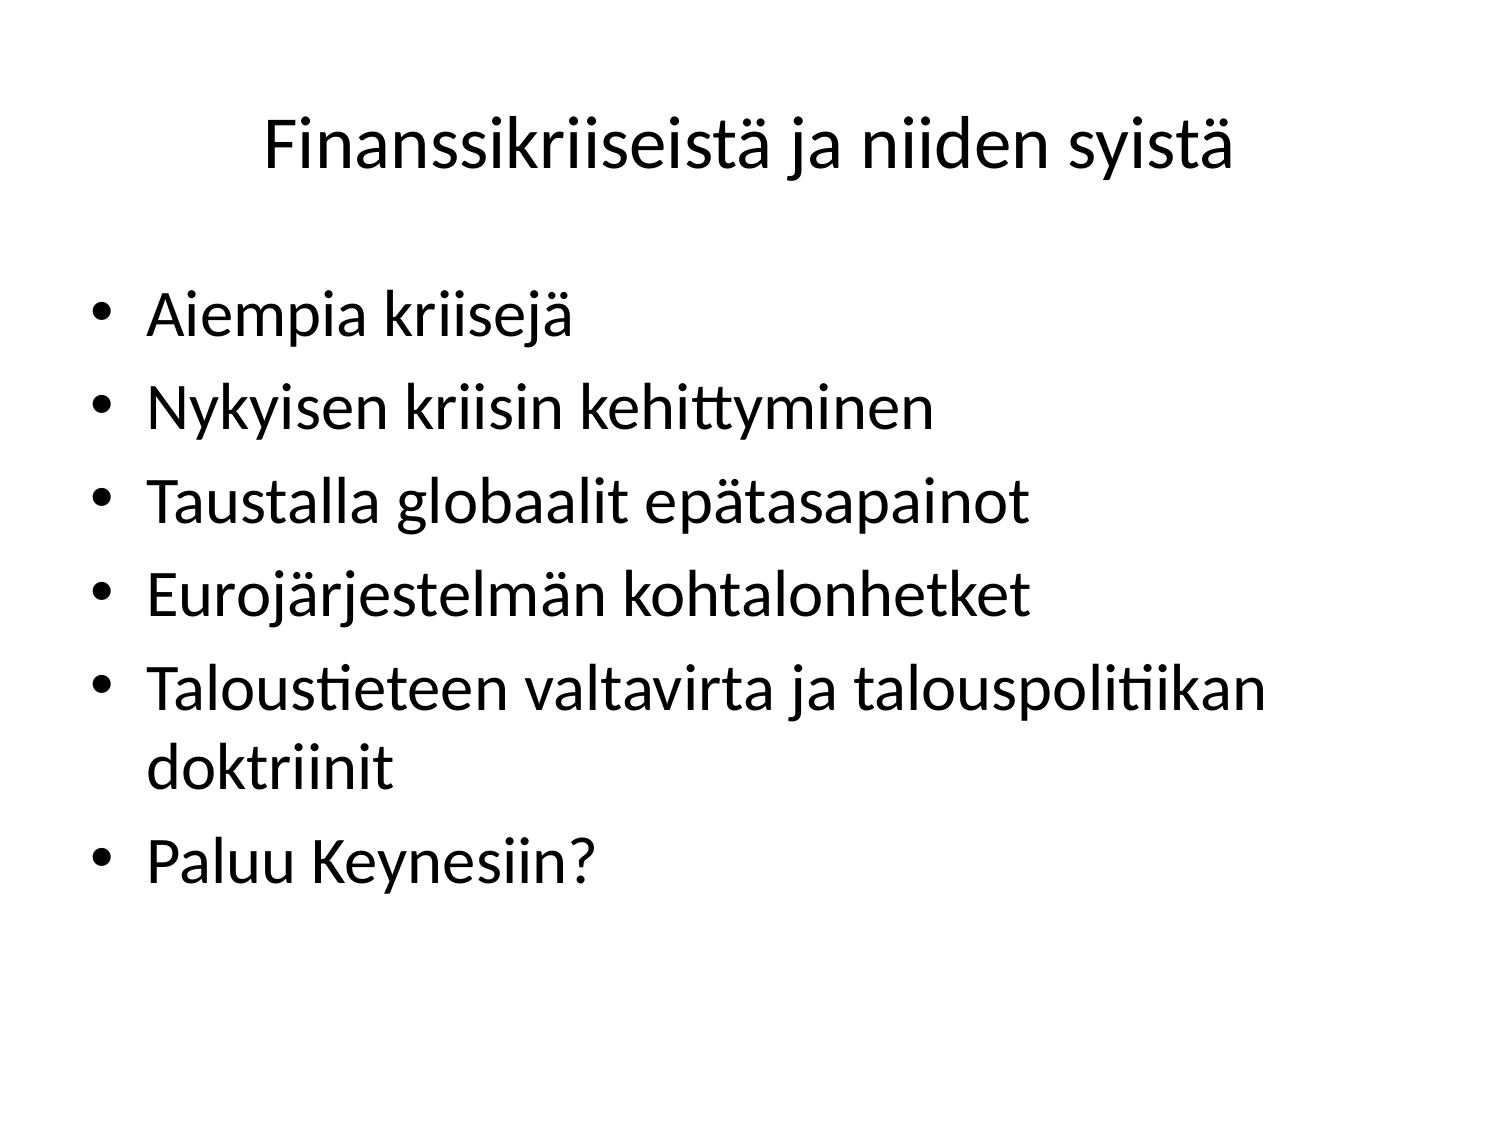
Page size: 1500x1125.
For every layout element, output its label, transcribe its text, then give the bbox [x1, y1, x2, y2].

title Finanssikriiseistä ja niiden syistä [75, 45, 1425, 233]
list Aiempia kriisejä Nykyisen kriisin kehittyminen Taustalla globaalit epätasapainot Eurojärjestelmän kohtalonhetket Taloustieteen valtavirta ja talouspolitiikan doktriinit Paluu Keynesiin? [75, 262, 1425, 1005]
